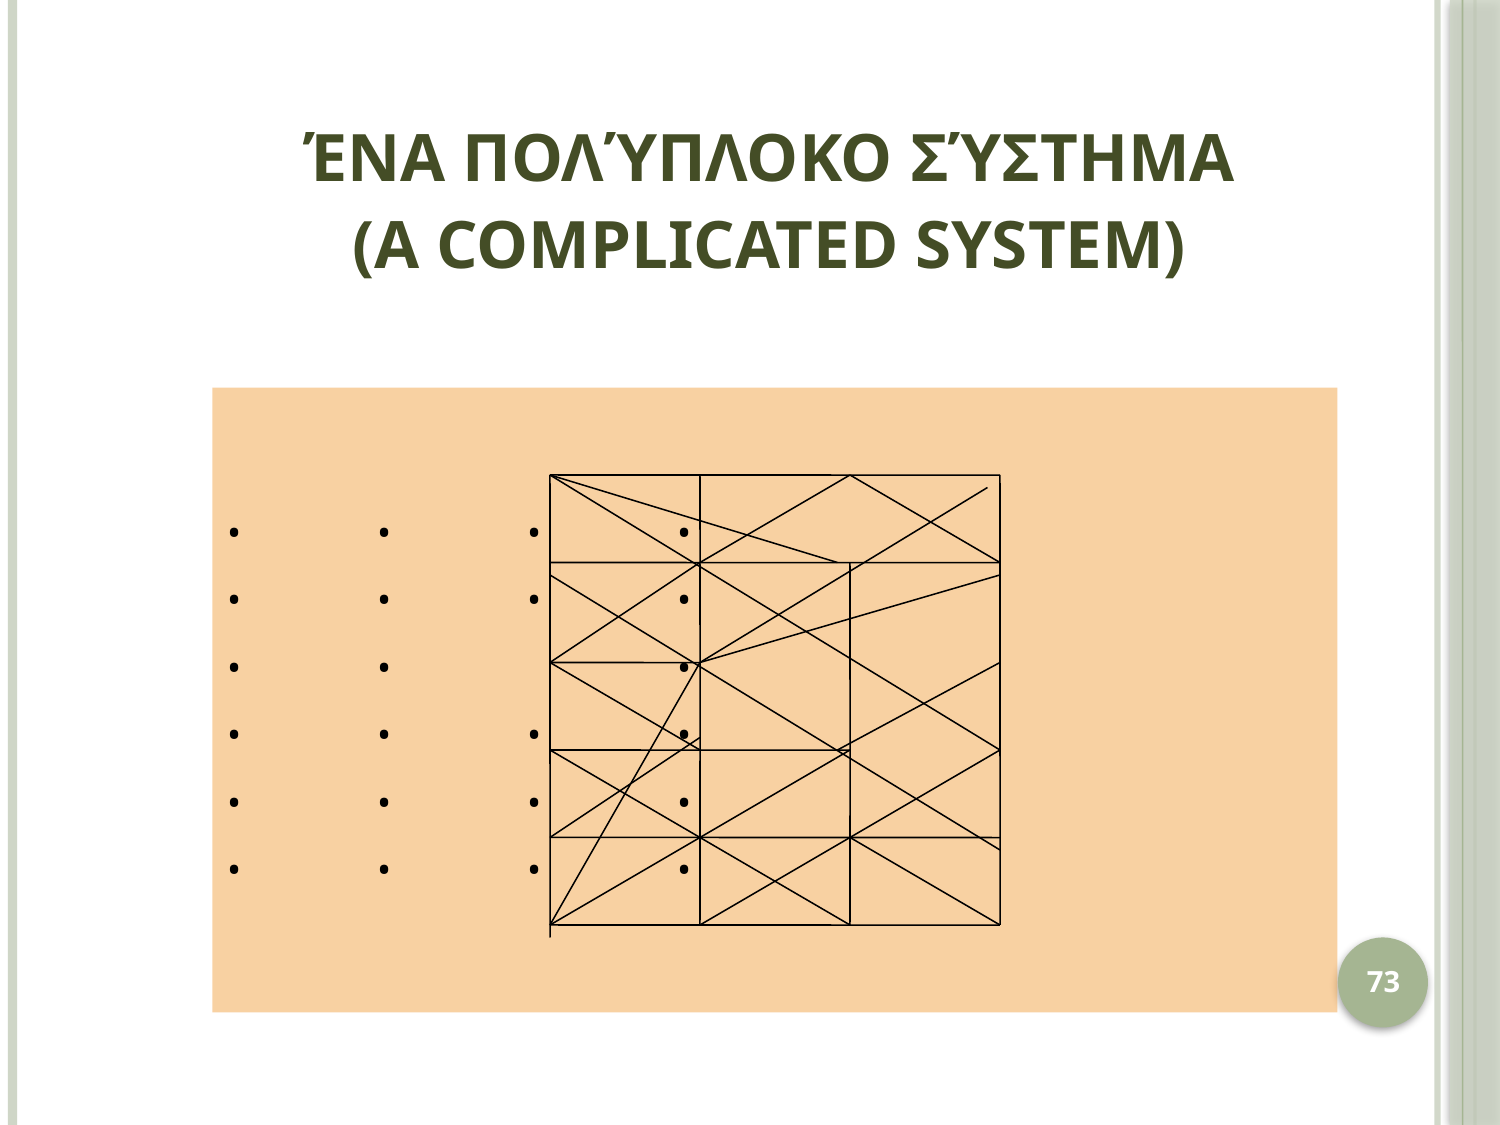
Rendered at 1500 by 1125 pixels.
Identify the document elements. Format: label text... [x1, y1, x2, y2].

title Ένα πολύπλοκο σύστημα (a complicated system) [188, 101, 1350, 289]
slide_number 73 [1333, 940, 1434, 1027]
text_box • • • • • • • • • • • • • • • • • • • • • • • [212, 387, 1338, 1013]
